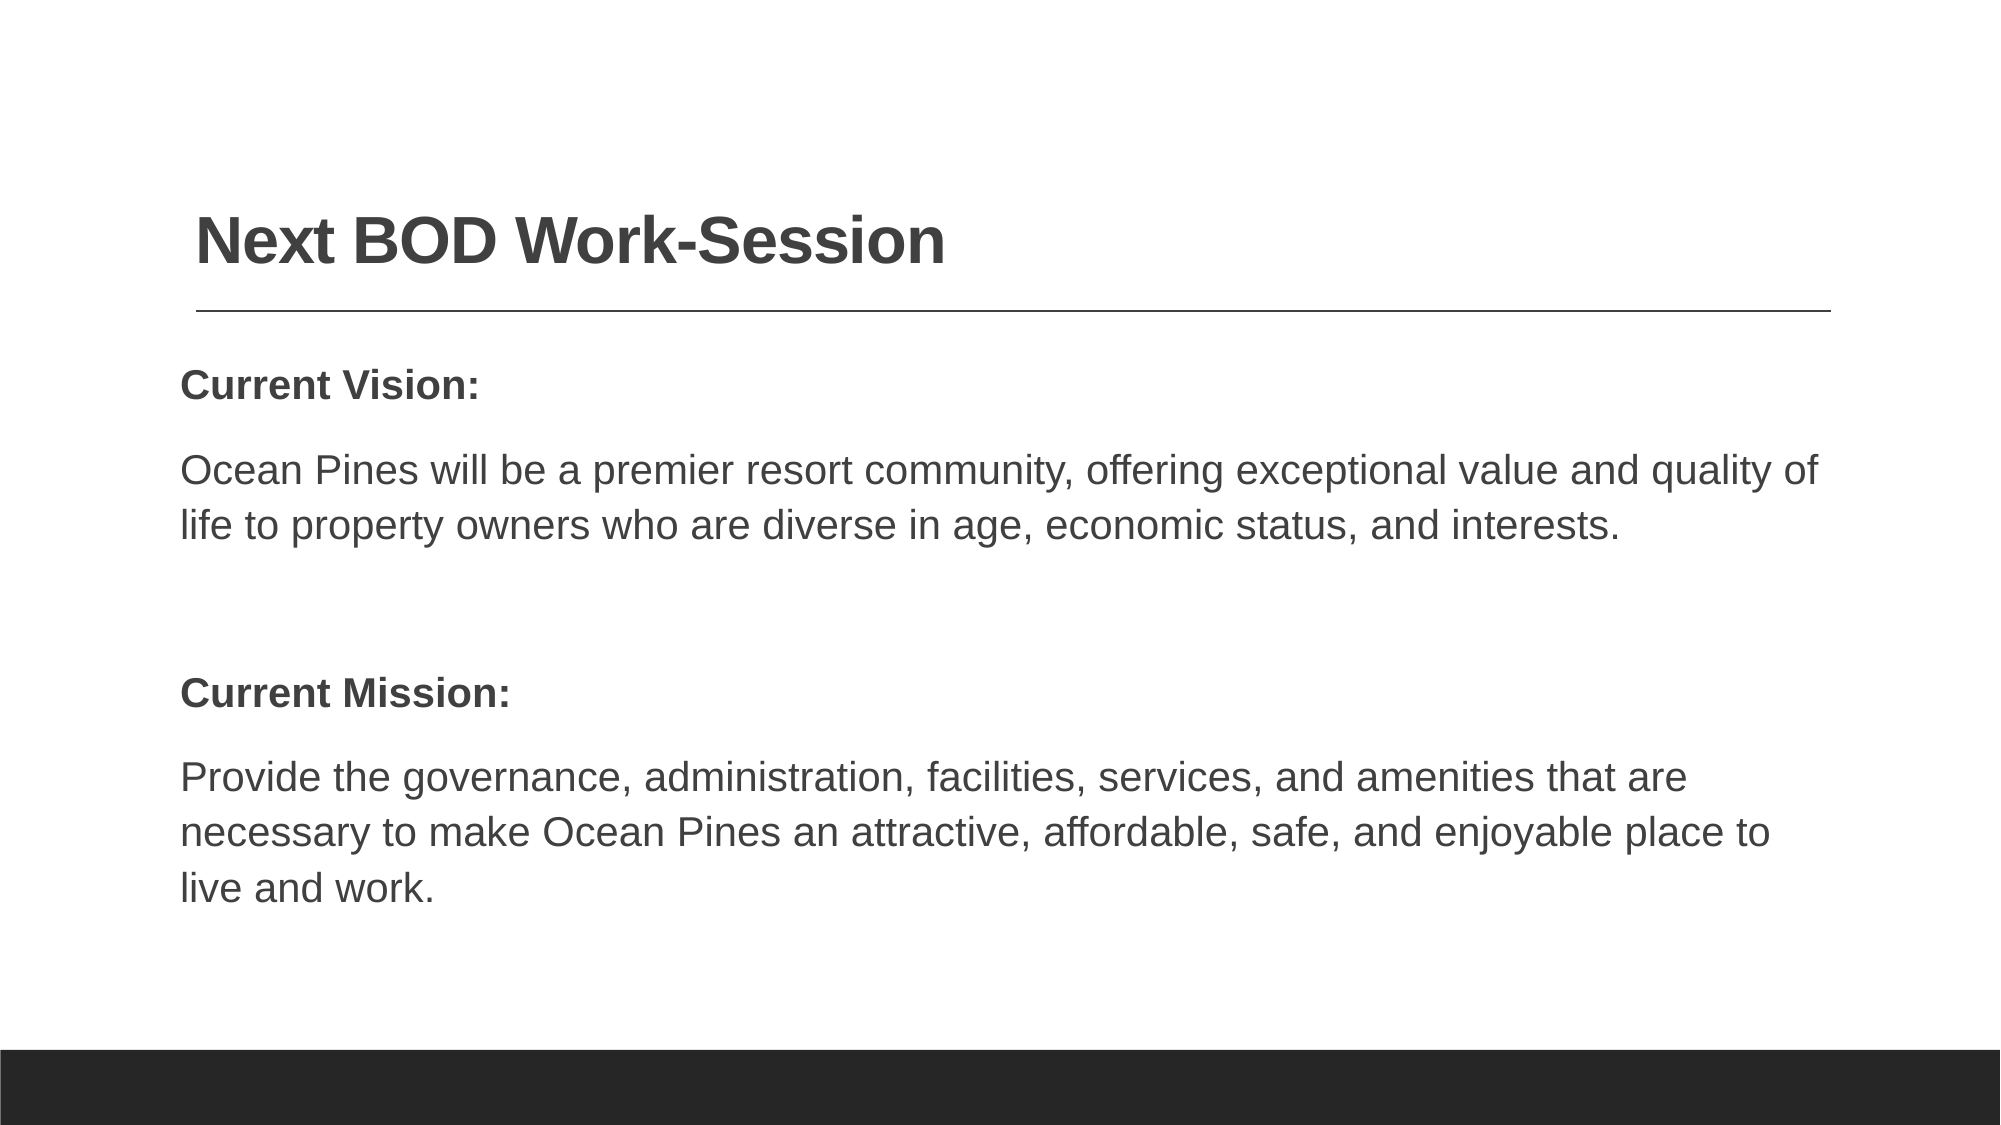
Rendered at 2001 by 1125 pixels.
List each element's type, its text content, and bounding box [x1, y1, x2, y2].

title Next BOD Work-Session [180, 47, 1830, 285]
list Current Vision: Ocean Pines will be a premier resort community, offering exceptional value and quality of life to property owners who are diverse in age, economic status, and interests. Current Mission: Provide the governance, administration, facilities, services, and amenities that are necessary to make Ocean Pines an attractive, affordable, safe, and enjoyable place to live and work. [180, 345, 1830, 963]
